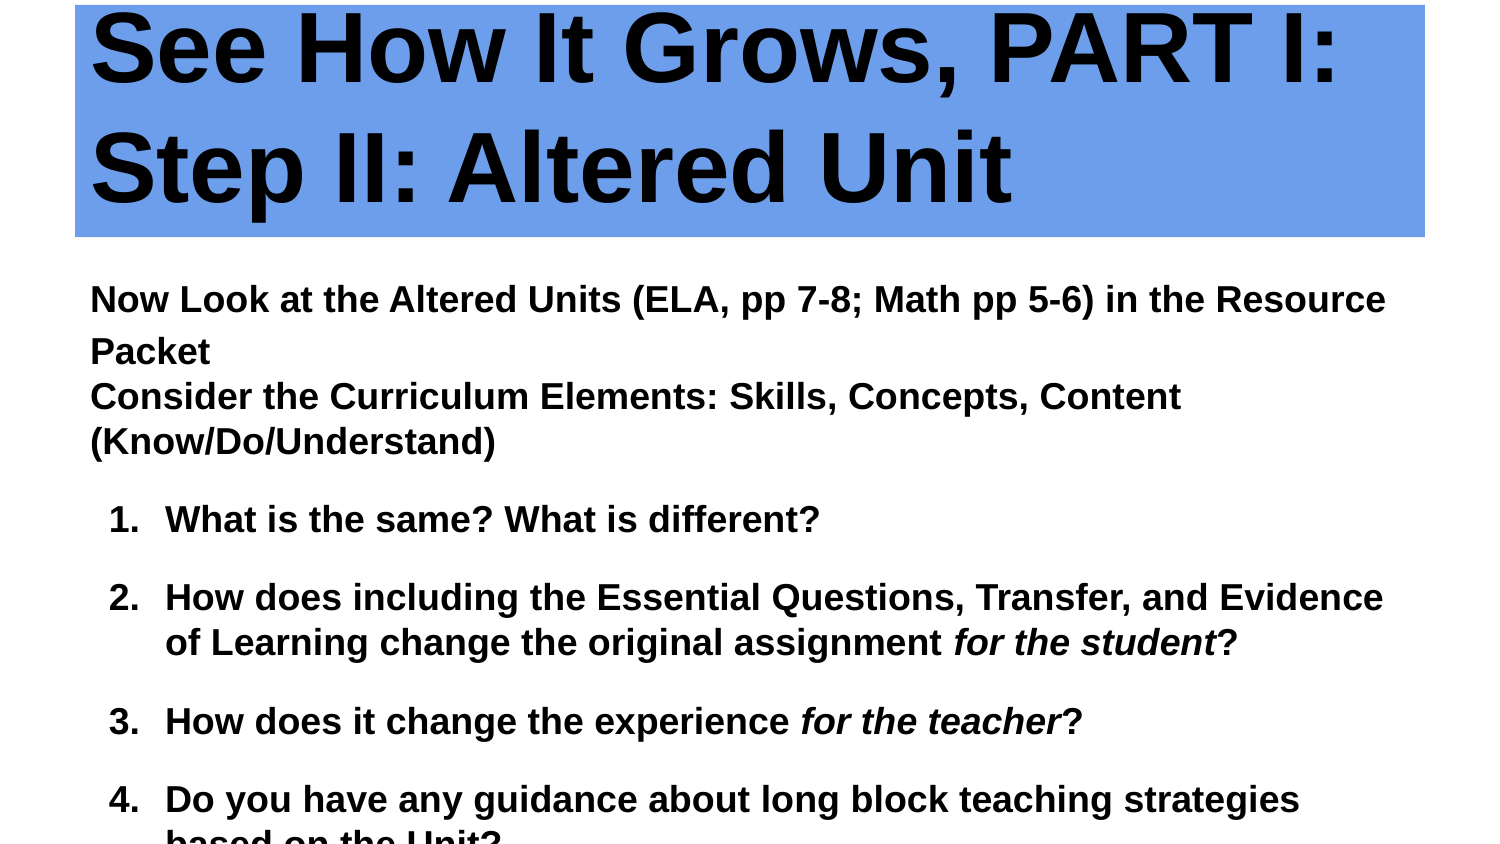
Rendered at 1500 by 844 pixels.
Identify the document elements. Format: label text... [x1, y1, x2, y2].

title See How It Grows, PART I: Step II: Altered Unit [75, 4, 1425, 238]
list Now Look at the Altered Units (ELA, pp 7-8; Math pp 5-6) in the Resource Packet Consider the Curriculum Elements: Skills, Concepts, Content (Know/Do/Understand) What is the same? What is different? How does including the Essential Questions, Transfer, and Evidence of Learning change the original assignment for the student? How does it change the experience for the teacher? Do you have any guidance about long block teaching strategies based on the Unit? [75, 253, 1425, 831]
